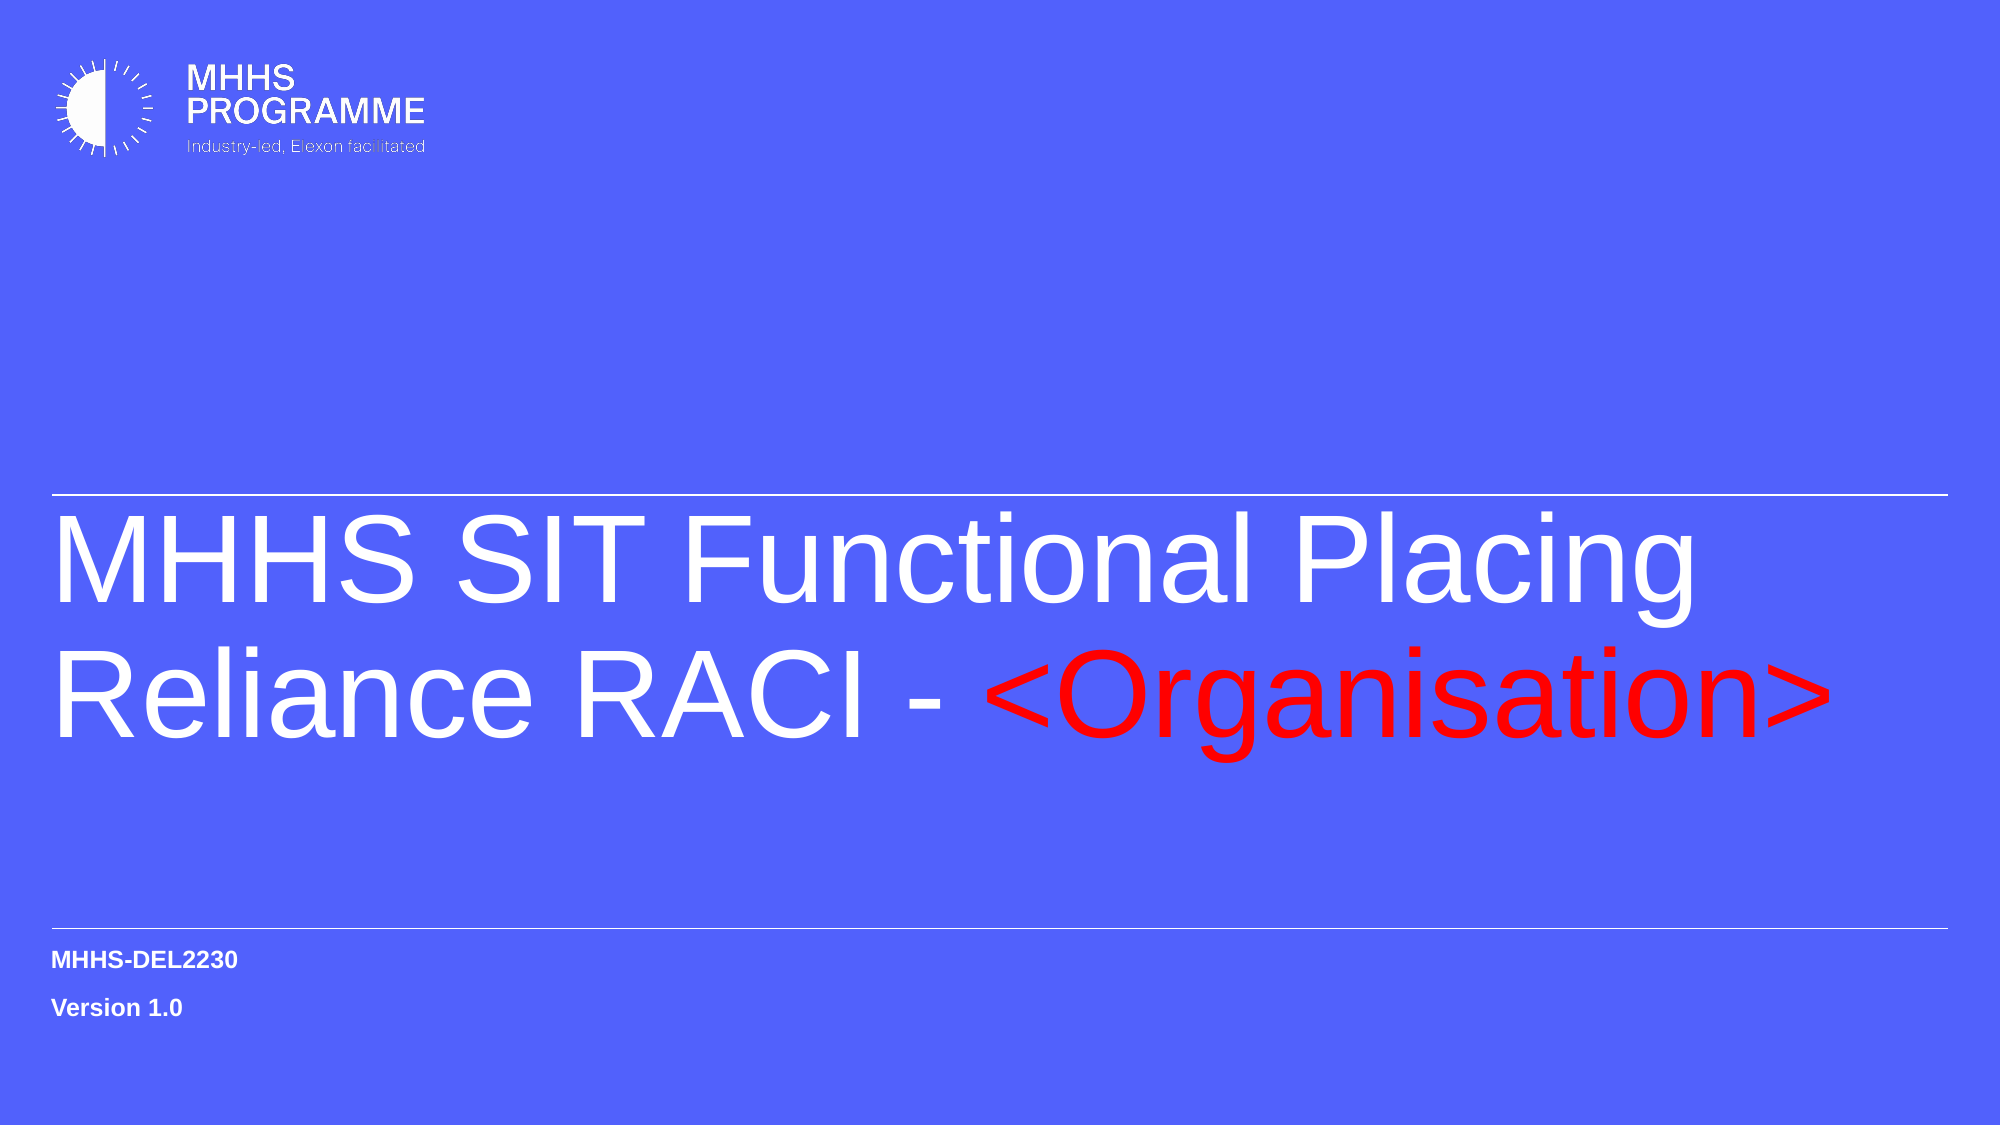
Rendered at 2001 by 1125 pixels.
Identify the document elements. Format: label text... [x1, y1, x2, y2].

picture [50, 51, 432, 164]
title MHHS SIT Functional Placing Reliance RACI - <Organisation> [50, 494, 1947, 916]
list MHHS-DEL2230 Version 1.0 [50, 946, 1322, 1041]
